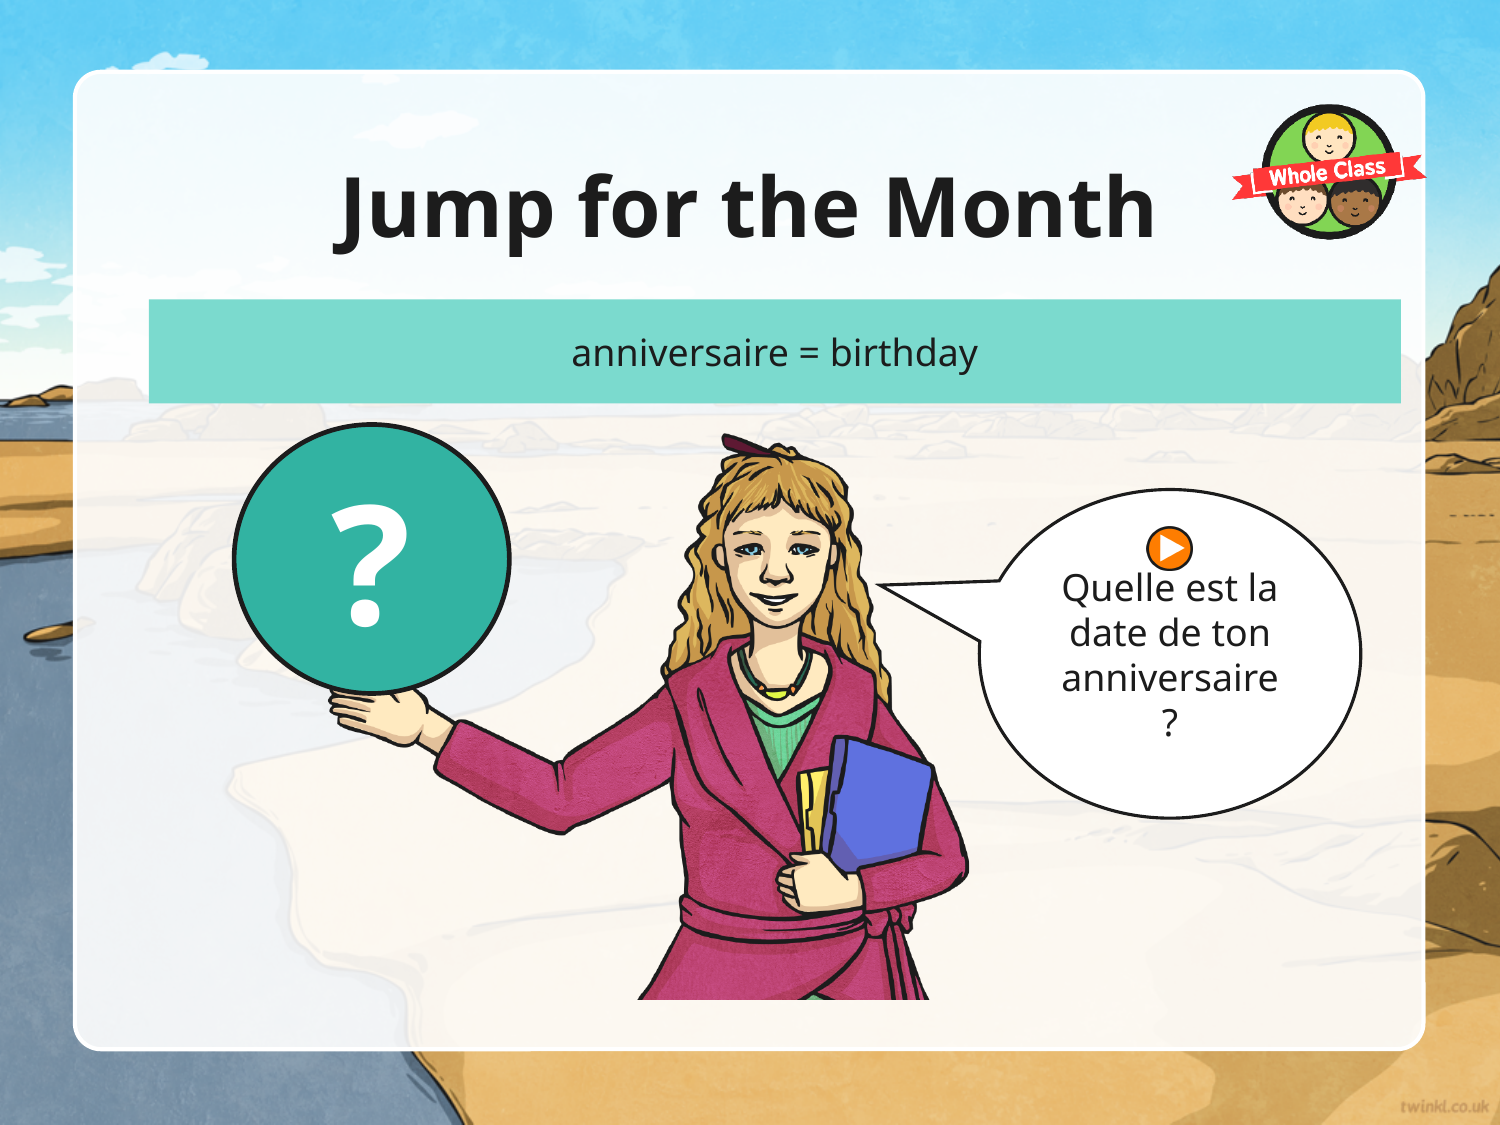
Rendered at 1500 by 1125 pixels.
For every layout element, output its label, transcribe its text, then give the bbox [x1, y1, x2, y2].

title Jump for the Month [75, 79, 1424, 342]
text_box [148, 299, 1401, 694]
picture [0, 0, 1500, 1125]
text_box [979, 694, 1361, 819]
